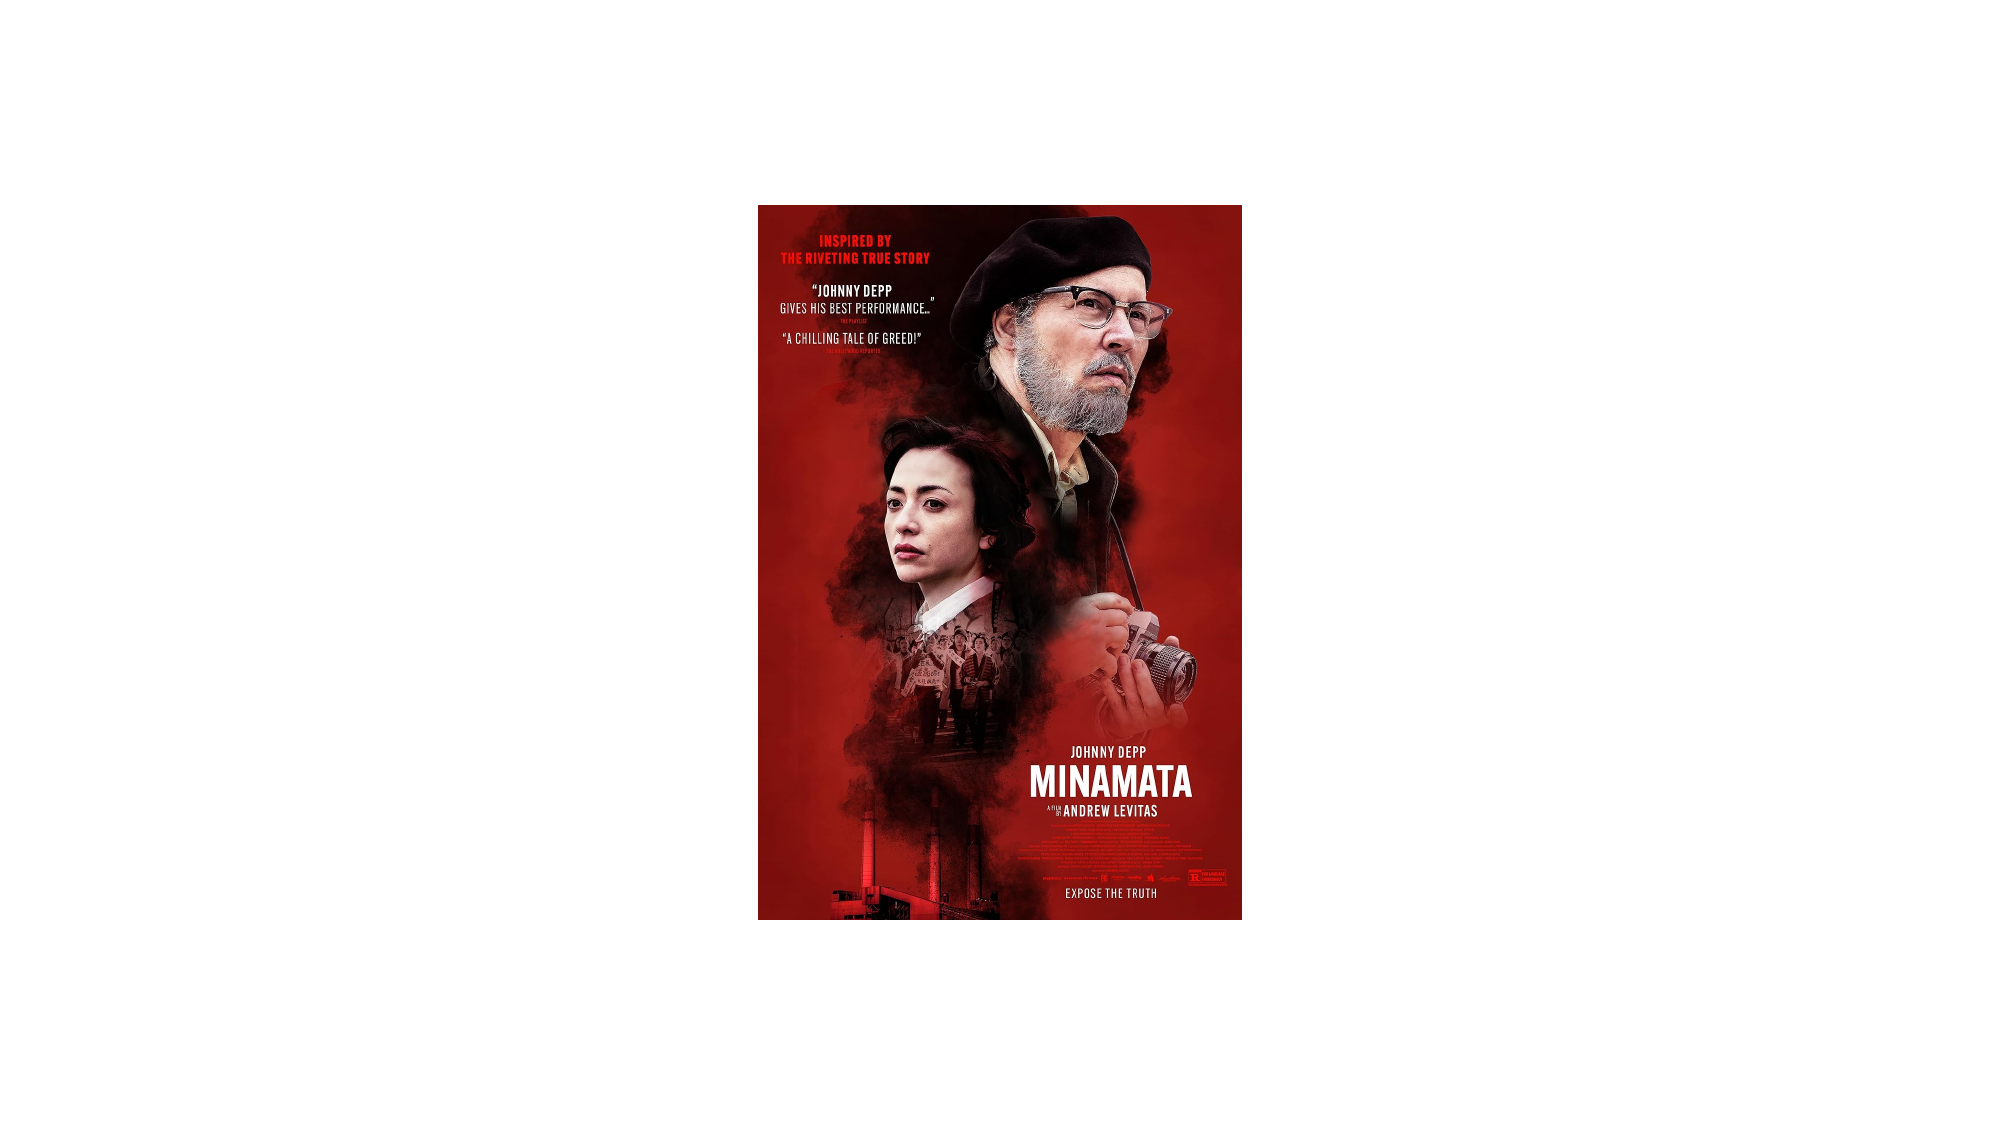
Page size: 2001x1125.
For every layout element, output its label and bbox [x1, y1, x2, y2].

list [758, 205, 1242, 920]
